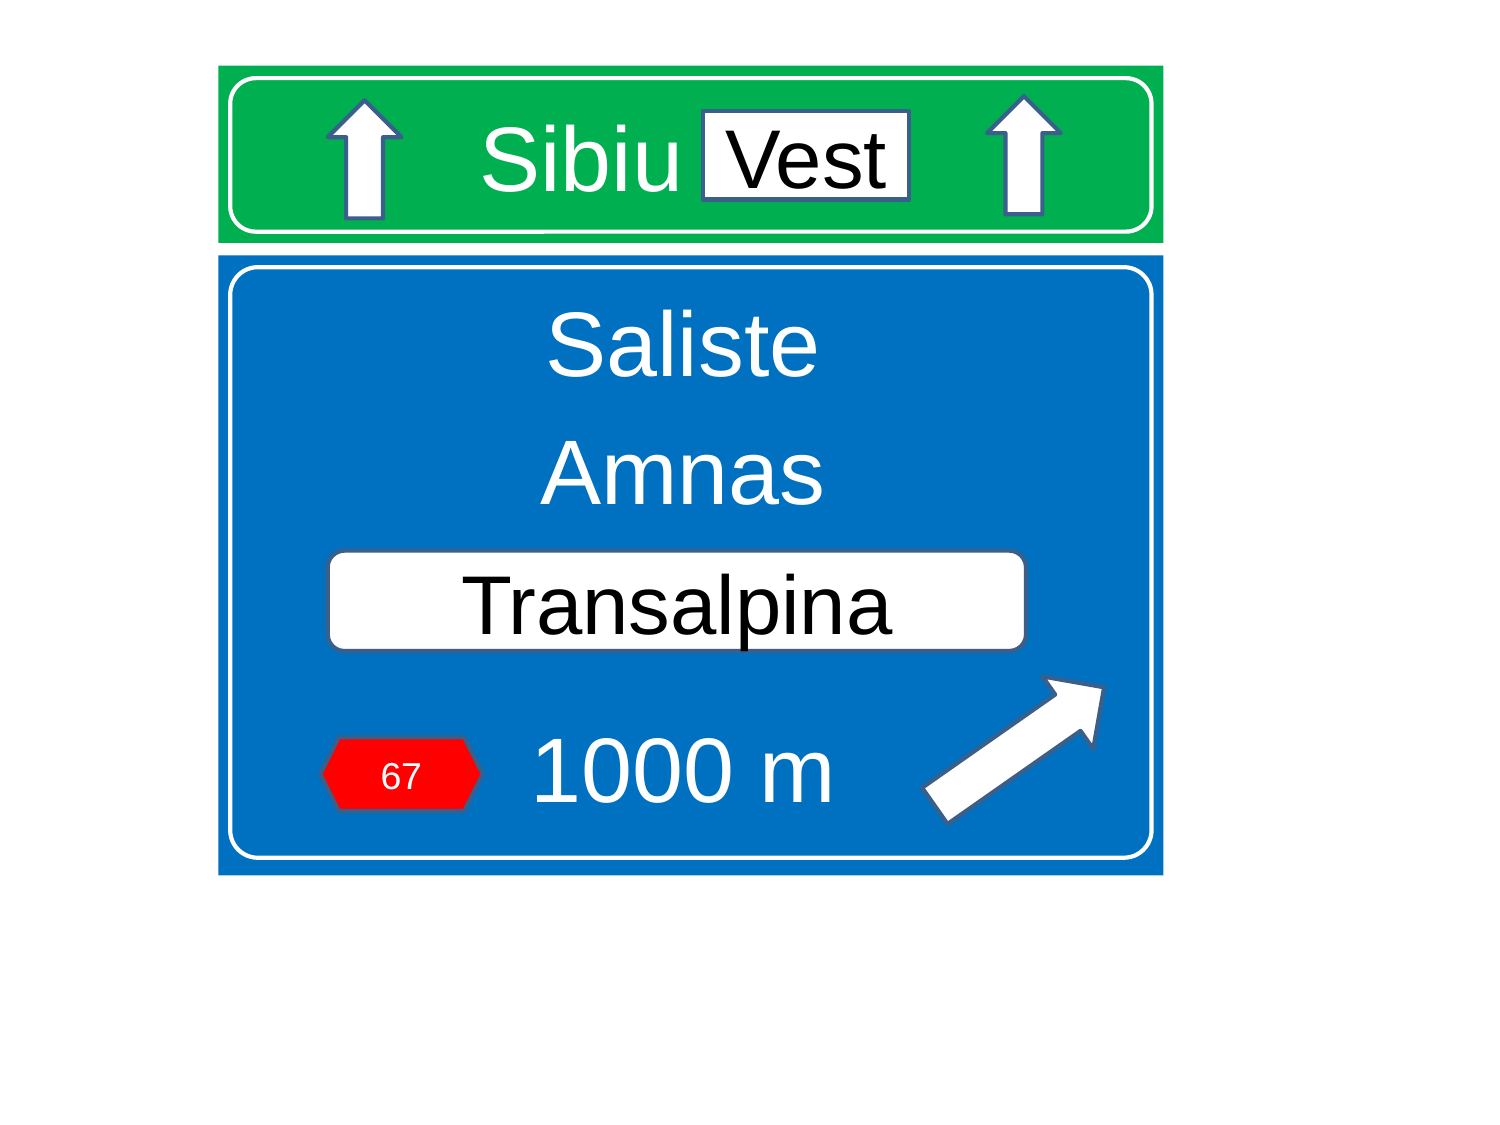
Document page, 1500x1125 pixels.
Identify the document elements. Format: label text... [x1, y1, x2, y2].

text_box [228, 76, 1154, 234]
title Sibiu Vest [218, 65, 1164, 243]
text_box [228, 265, 1154, 860]
subtitle Saliste Amnas 1000 m [218, 255, 1162, 874]
